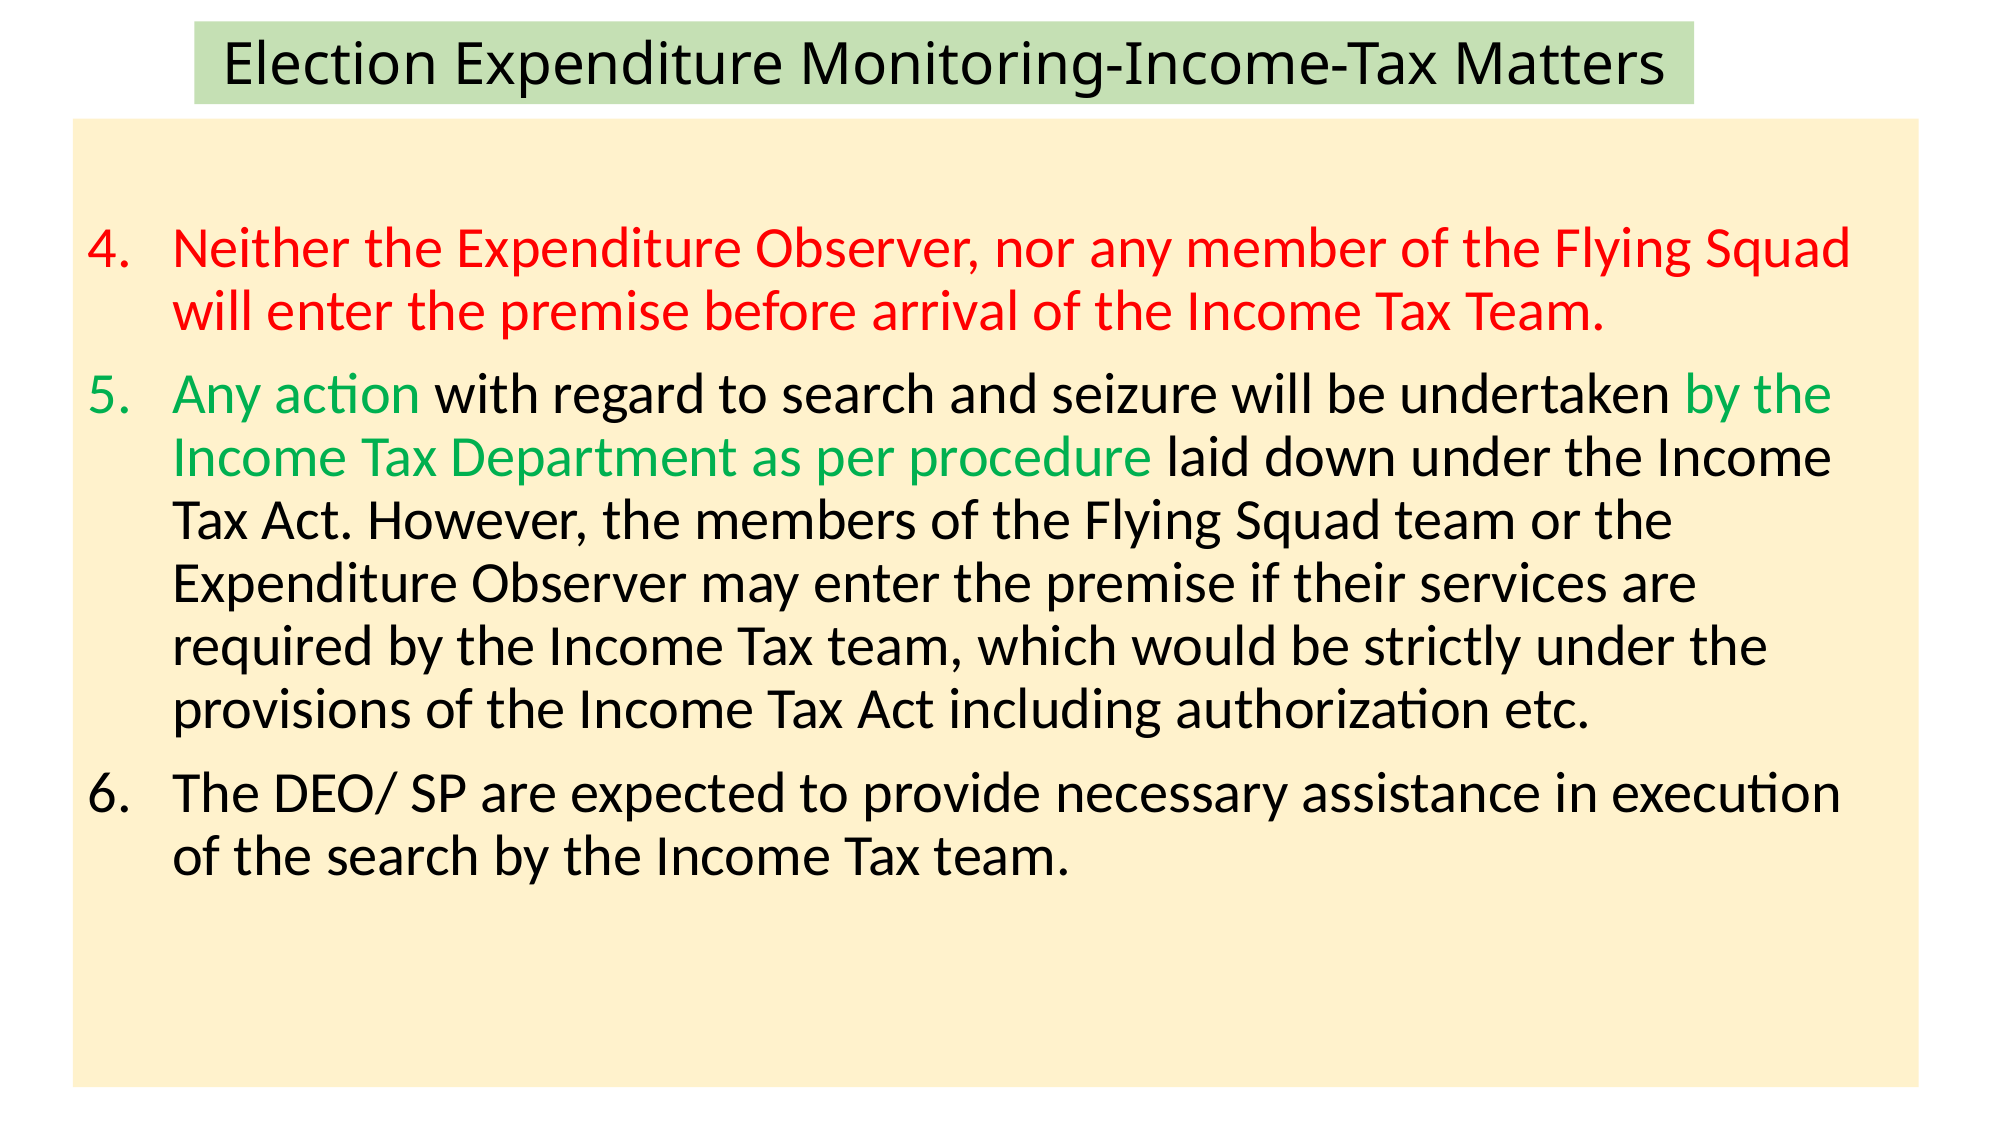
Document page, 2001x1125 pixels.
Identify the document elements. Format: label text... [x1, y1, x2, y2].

subtitle Neither the Expenditure Observer, nor any member of the Flying Squad will enter the premise before arrival of the Income Tax Team. Any action with regard to search and seizure will be undertaken by the Income Tax Department as per procedure laid down under the Income Tax Act. However, the members of the Flying Squad team or the Expenditure Observer may enter the premise if their services are required by the Income Tax team, which would be strictly under the provisions of the Income Tax Act including authorization etc. The DEO/ SP are expected to provide necessary assistance in execution of the search by the Income Tax team. [72, 118, 1919, 1088]
title Election Expenditure Monitoring-Income-Tax Matters [194, 21, 1695, 105]
